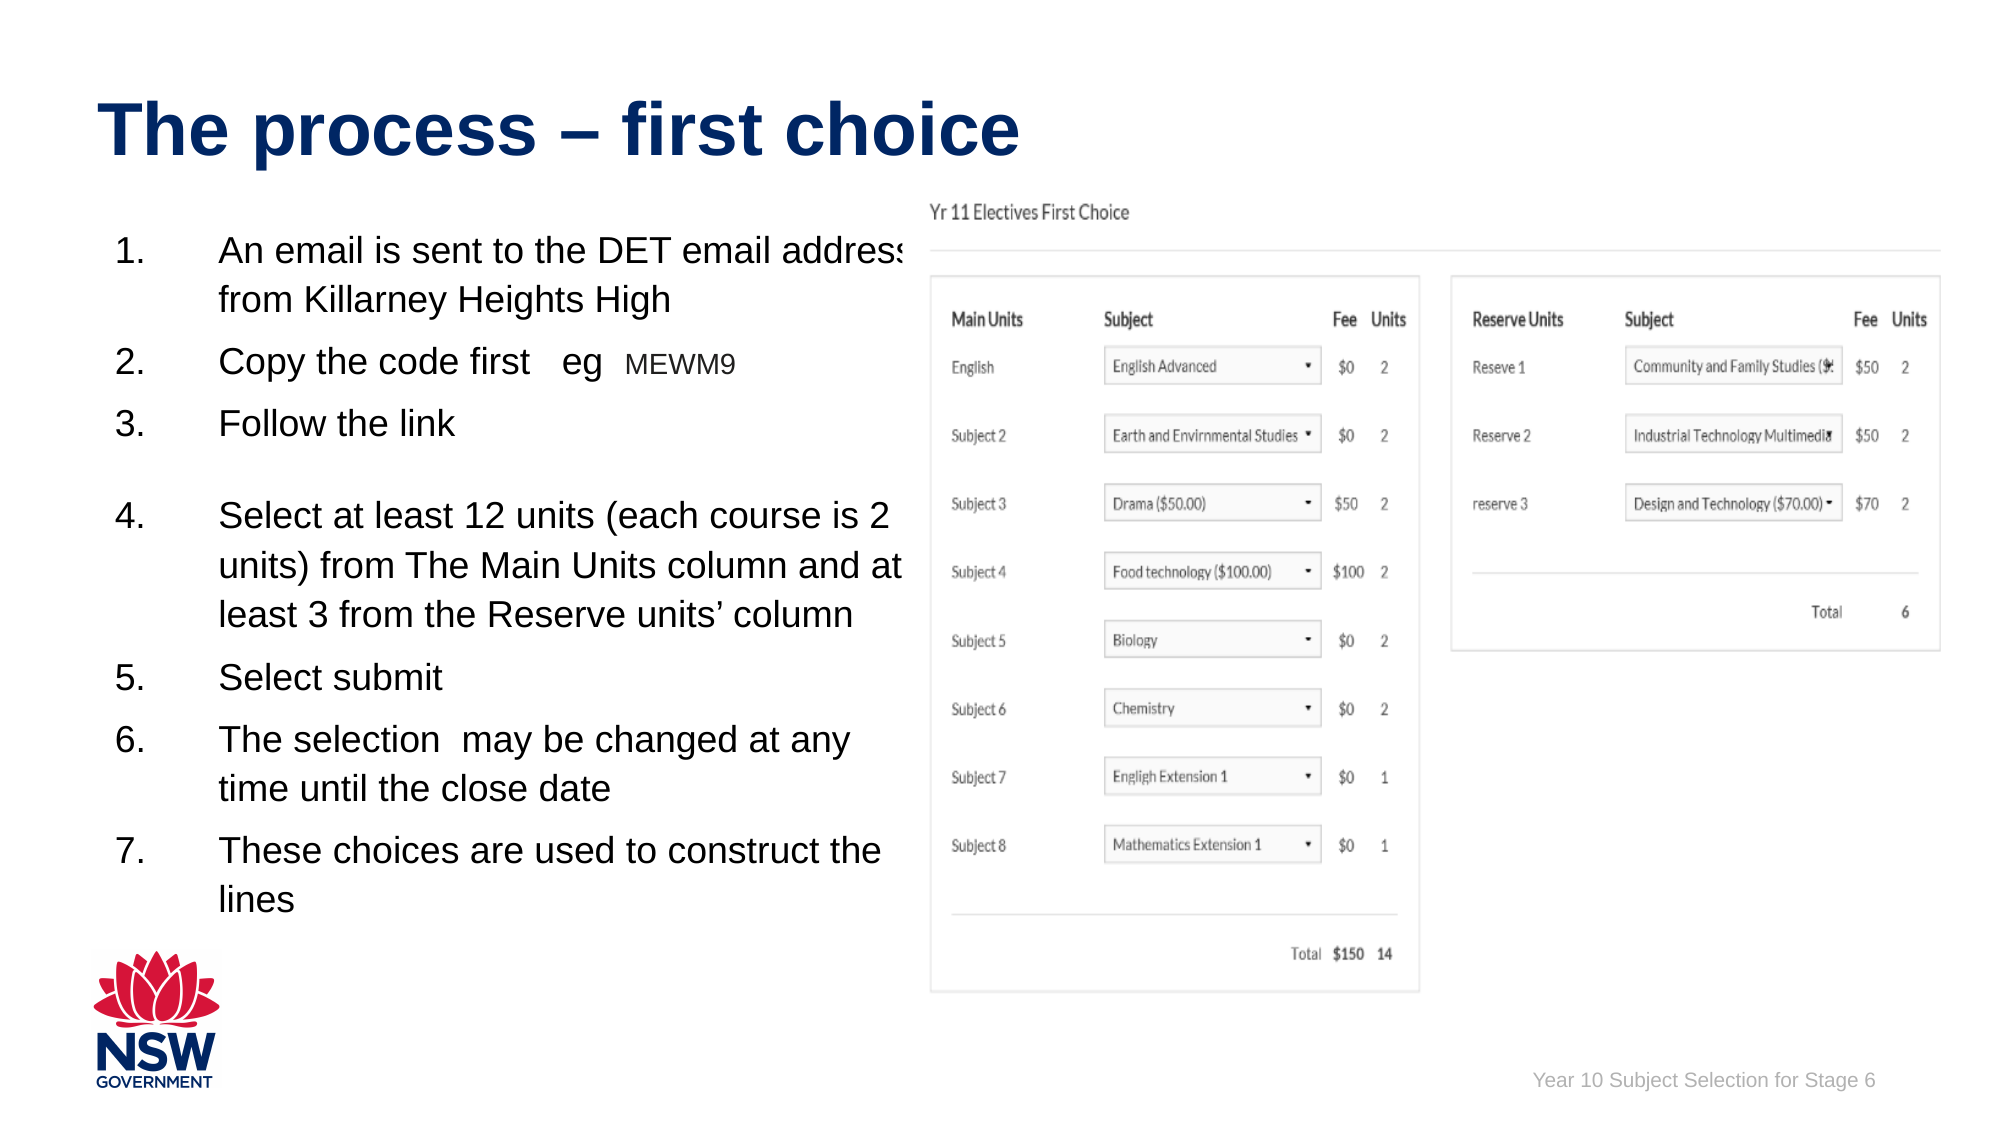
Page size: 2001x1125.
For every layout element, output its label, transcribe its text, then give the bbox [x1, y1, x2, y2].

picture [91, 949, 222, 1088]
text_box 1. An email is sent to the DET email address from Killarney Heights High 2. Copy the code first eg MEWM9 3. Follow the link 4. Select at least 12 units (each course is 2 units) from The Main Units column and at least 3 from the Reserve units’ column 5. Select submit The selection may be changed at any time until the close date These choices are used to construct the lines [100, 213, 902, 928]
picture [902, 172, 1978, 1010]
footer Year 10 Subject Selection for Stage 6 [1201, 1066, 1876, 1092]
title The process – first choice [97, 90, 1904, 173]
